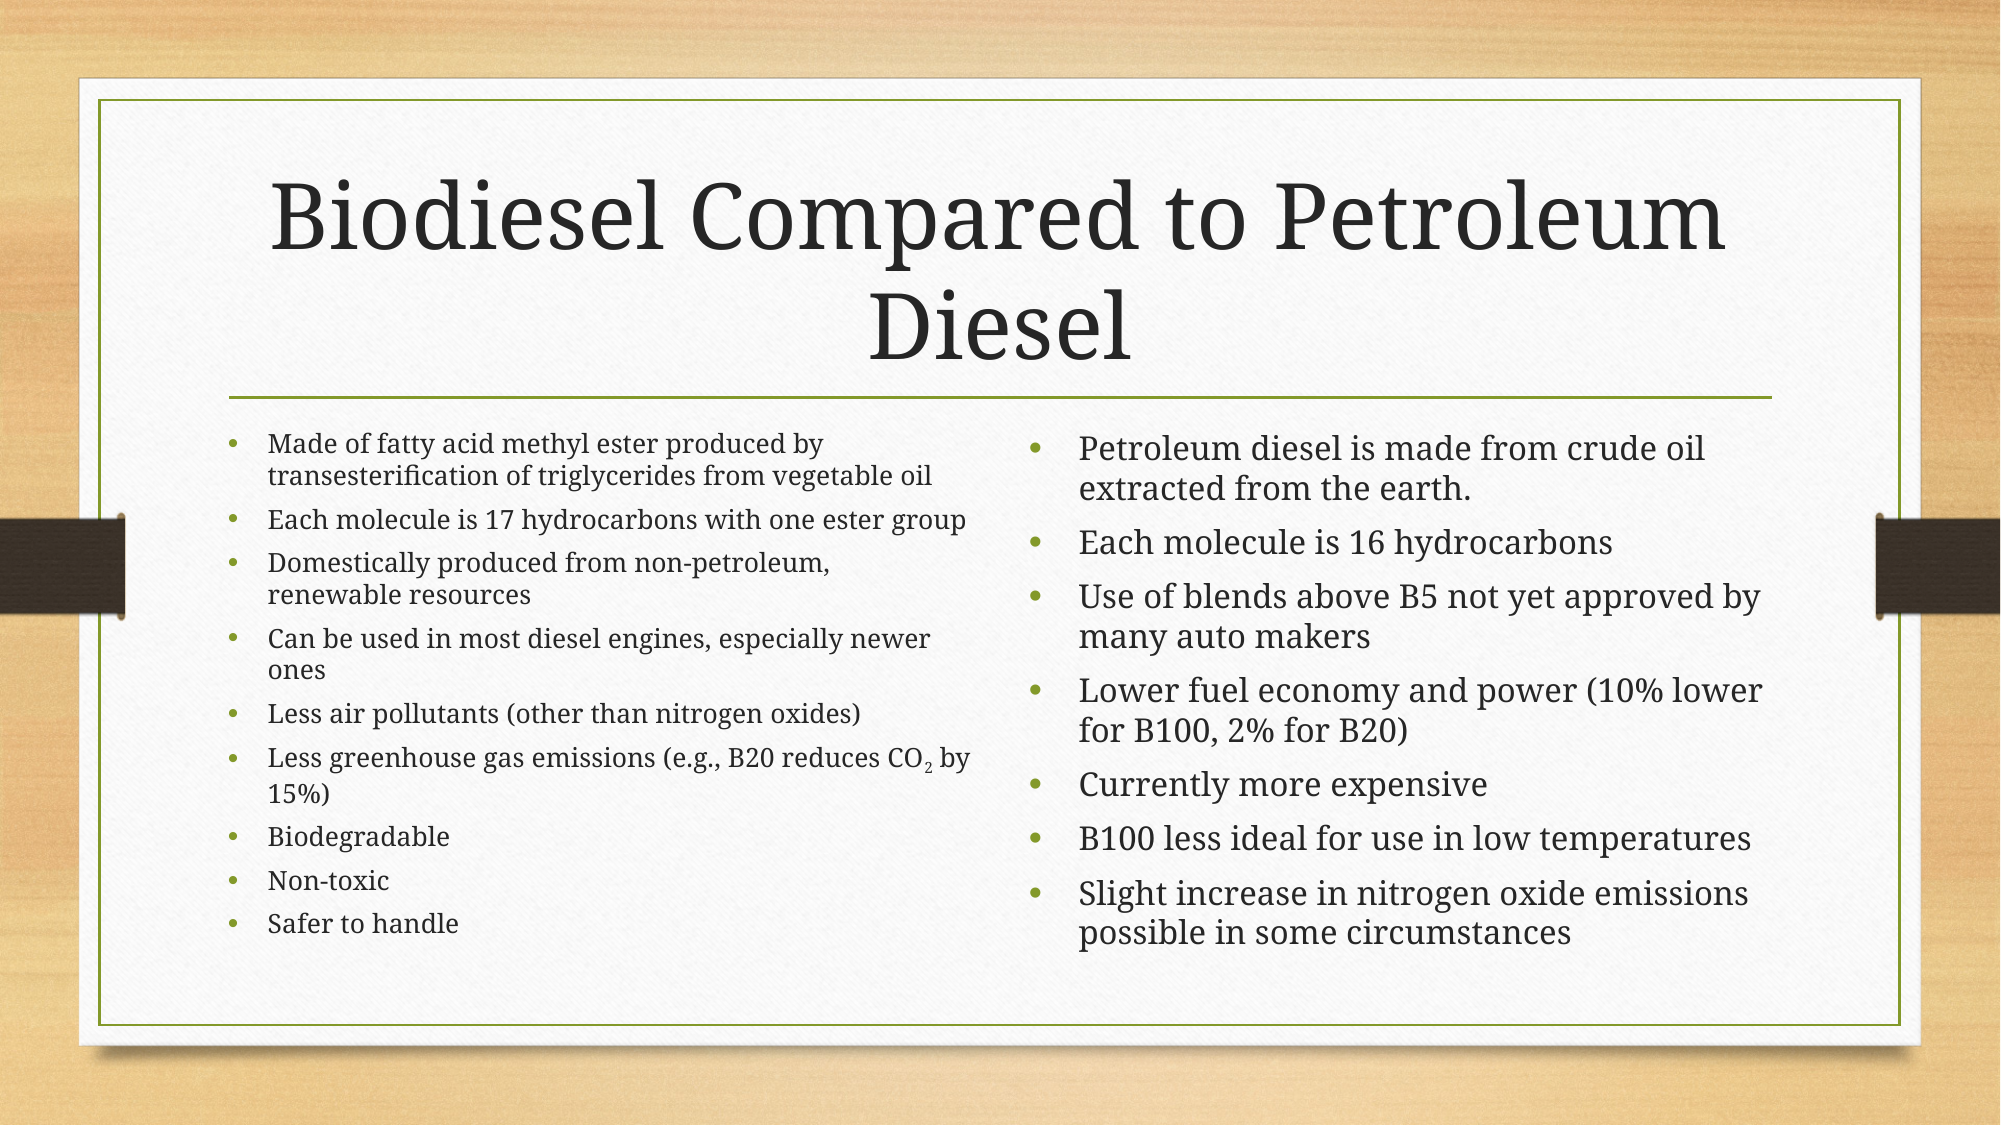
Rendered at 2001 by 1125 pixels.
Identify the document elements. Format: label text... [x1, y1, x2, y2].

picture [0, 0, 2001, 1125]
title Biodiesel Compared to Petroleum Diesel [212, 161, 1788, 375]
list Made of fatty acid methyl ester produced by transesterification of triglycerides from vegetable oil Each molecule is 17 hydrocarbons with one ester group Domestically produced from non-petroleum, renewable resources Can be used in most diesel engines, especially newer ones Less air pollutants (other than nitrogen oxides) Less greenhouse gas emissions (e.g., B20 reduces CO2 by 15%) Biodegradable Non-toxic Safer to handle [213, 420, 987, 963]
list Petroleum diesel is made from crude oil extracted from the earth. Each molecule is 16 hydrocarbons Use of blends above B5 not yet approved by many auto makers Lower fuel economy and power (10% lower for B100, 2% for B20) Currently more expensive B100 less ideal for use in low temperatures Slight increase in nitrogen oxide emissions possible in some circumstances [1013, 420, 1788, 963]
